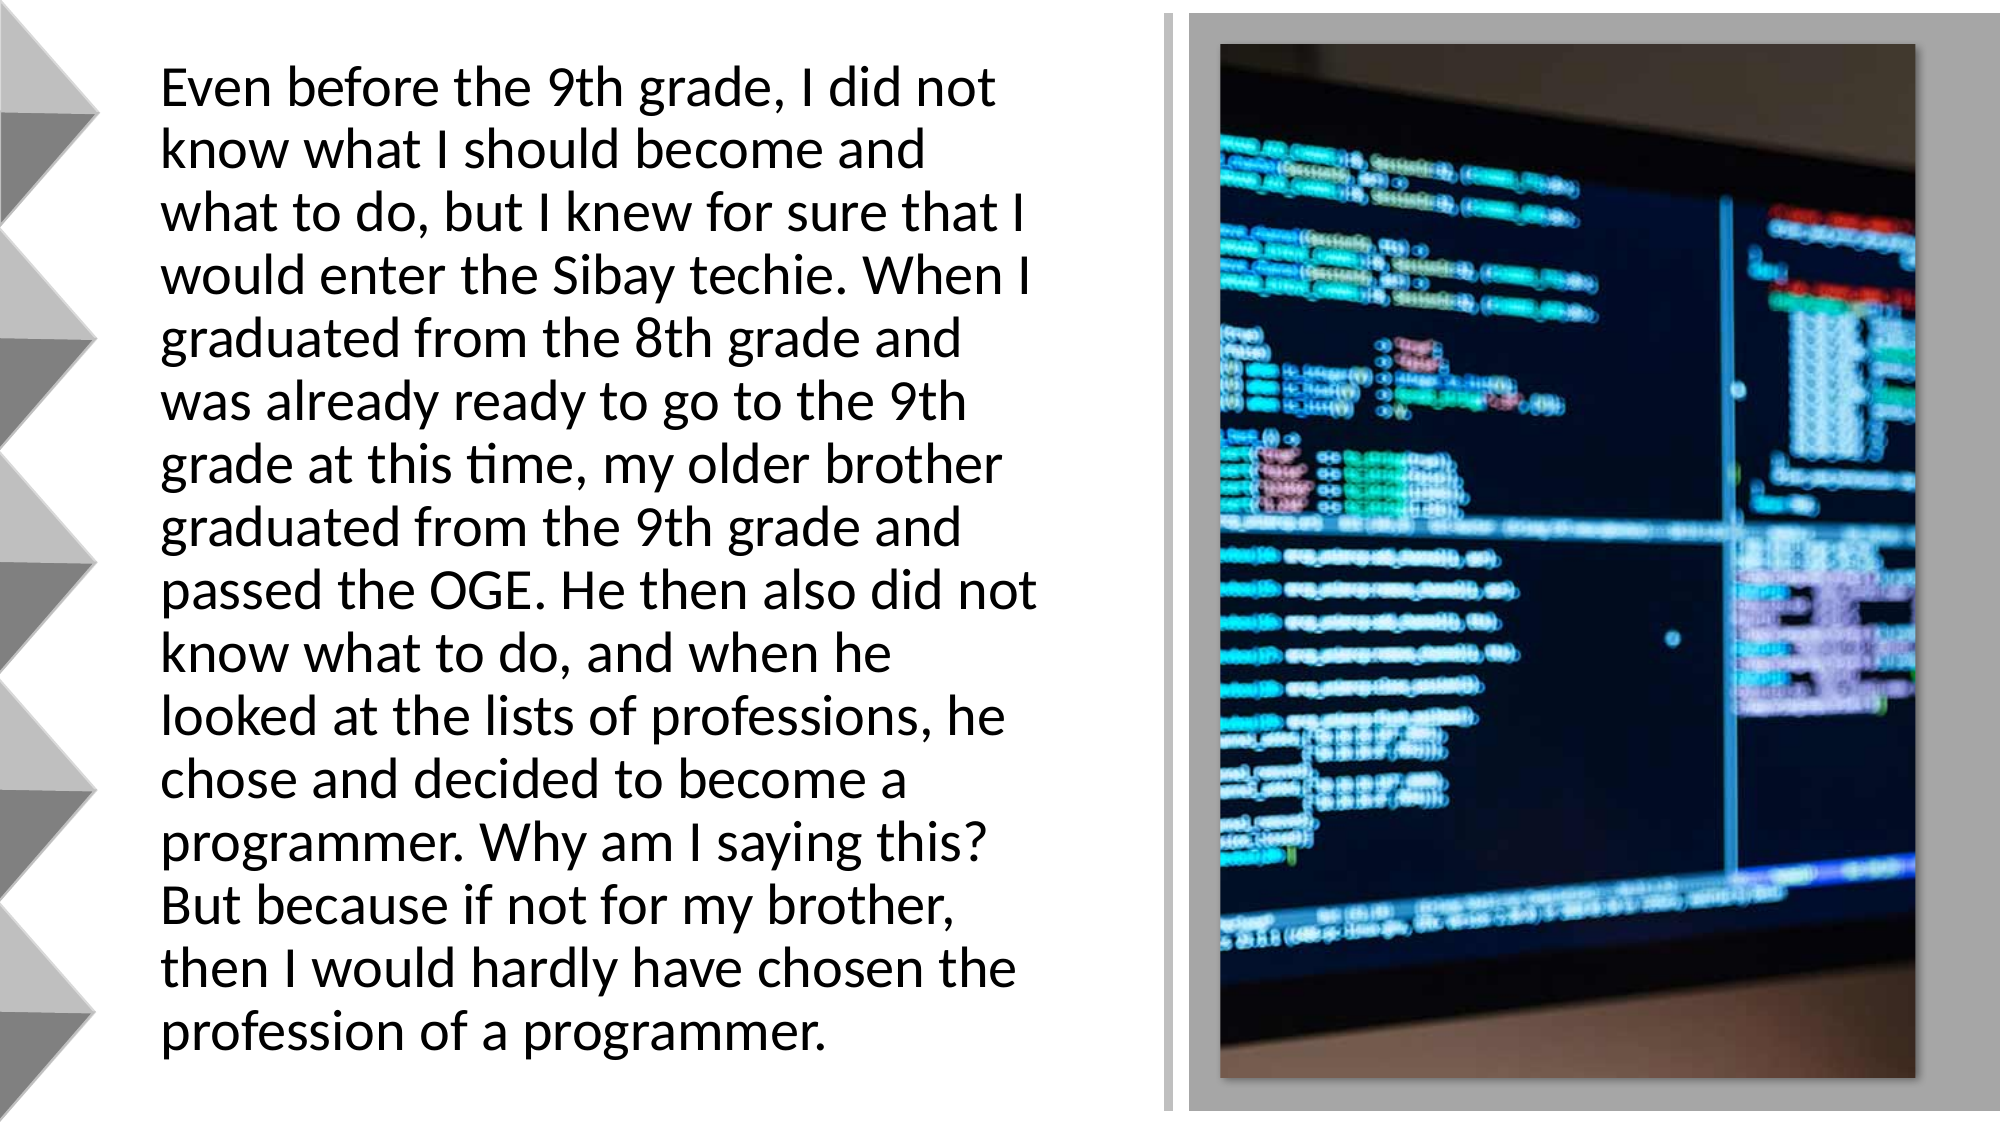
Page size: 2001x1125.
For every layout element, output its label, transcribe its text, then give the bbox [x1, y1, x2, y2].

list Even before the 9th grade, I did not know what I should become and what to do, but I knew for sure that I would enter the Sibay techie. When I graduated from the 8th grade and was already ready to go to the 9th grade at this time, my older brother graduated from the 9th grade and passed the OGE. He then also did not know what to do, and when he looked at the lists of professions, he chose and decided to become a programmer. Why am I saying this? But because if not for my brother, then I would hardly have chosen the profession of a programmer. [145, 48, 1072, 950]
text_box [0, 449, 97, 676]
text_box [1164, 13, 1173, 1111]
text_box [0, 0, 99, 226]
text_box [0, 225, 97, 449]
text_box [1189, 13, 2000, 1111]
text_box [0, 677, 97, 904]
picture [1239, 162, 1269, 168]
picture [1220, 44, 1916, 1081]
picture [1220, 240, 1266, 277]
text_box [0, 899, 95, 1125]
